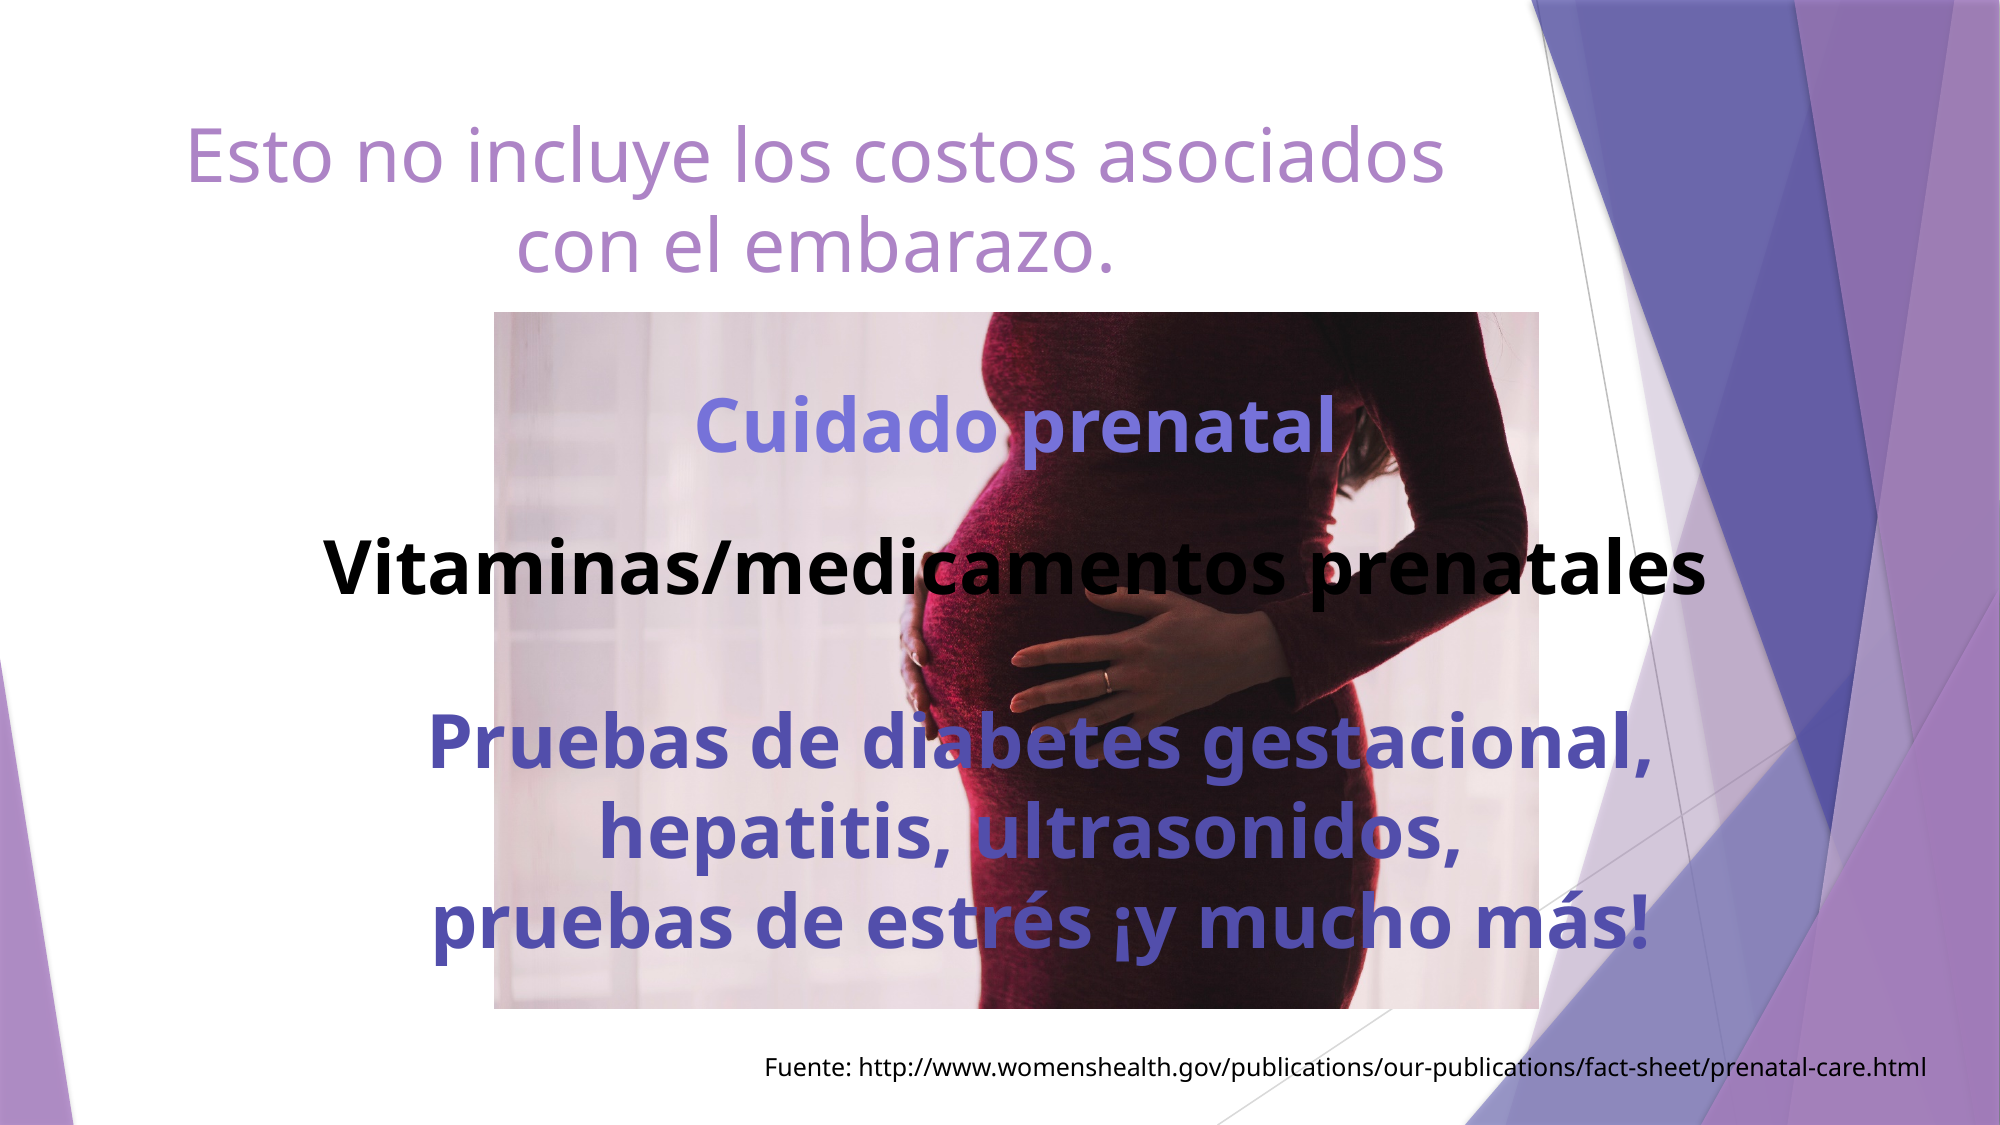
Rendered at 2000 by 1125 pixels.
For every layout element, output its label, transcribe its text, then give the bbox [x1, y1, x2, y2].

text_box Pruebas de diabetes gestacional, hepatitis, ultrasonidos, pruebas de estrés ¡y mucho más! [411, 686, 489, 972]
text_box Vitaminas/medicamentos prenatales [303, 512, 489, 618]
text_box Pruebas de diabetes gestacional, hepatitis, ultrasonidos, pruebas de estrés ¡y mucho más! [1544, 686, 1671, 972]
title Esto no incluye los costos asociados con el embarazo. [111, 99, 1521, 317]
text_box Fuente: http://www.womenshealth.gov/publications/our-publications/fact-sheet/prenatal-care.html [749, 1044, 1963, 1125]
text_box Vitaminas/medicamentos prenatales [1544, 512, 1729, 618]
picture [493, 311, 1539, 1009]
